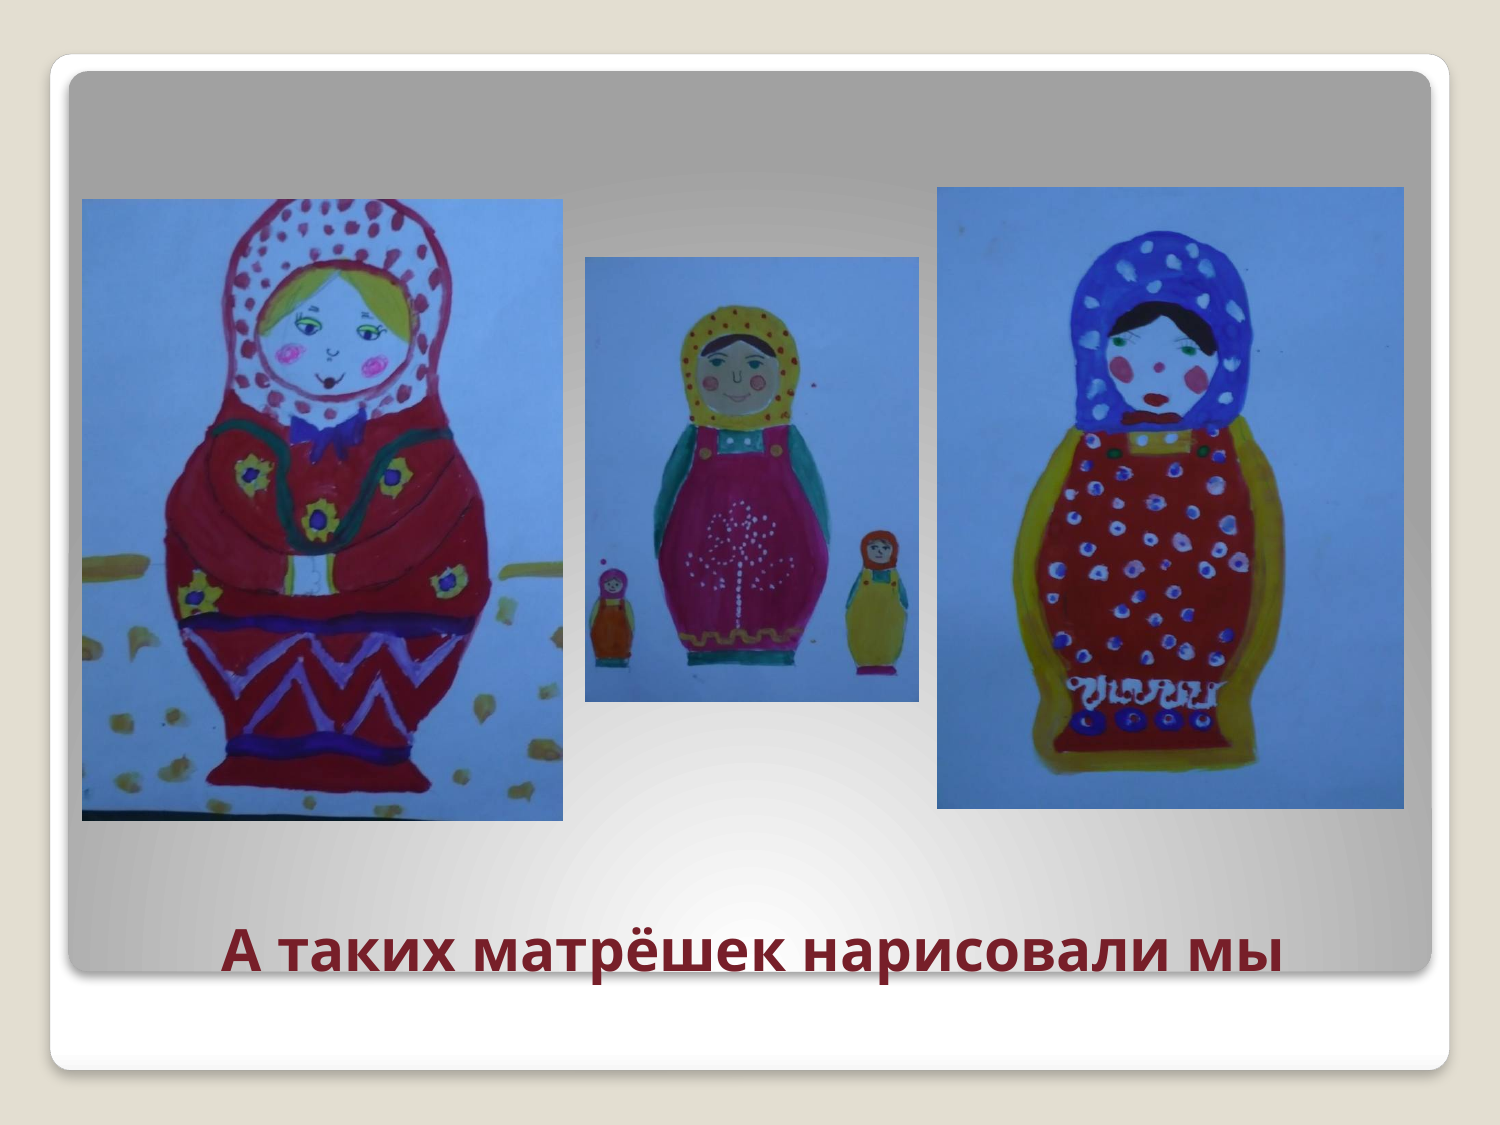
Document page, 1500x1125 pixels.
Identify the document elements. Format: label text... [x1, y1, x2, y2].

picture [585, 257, 920, 703]
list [81, 198, 563, 821]
title А таких матрёшек нарисовали мы [82, 817, 1425, 991]
picture [937, 187, 1404, 809]
